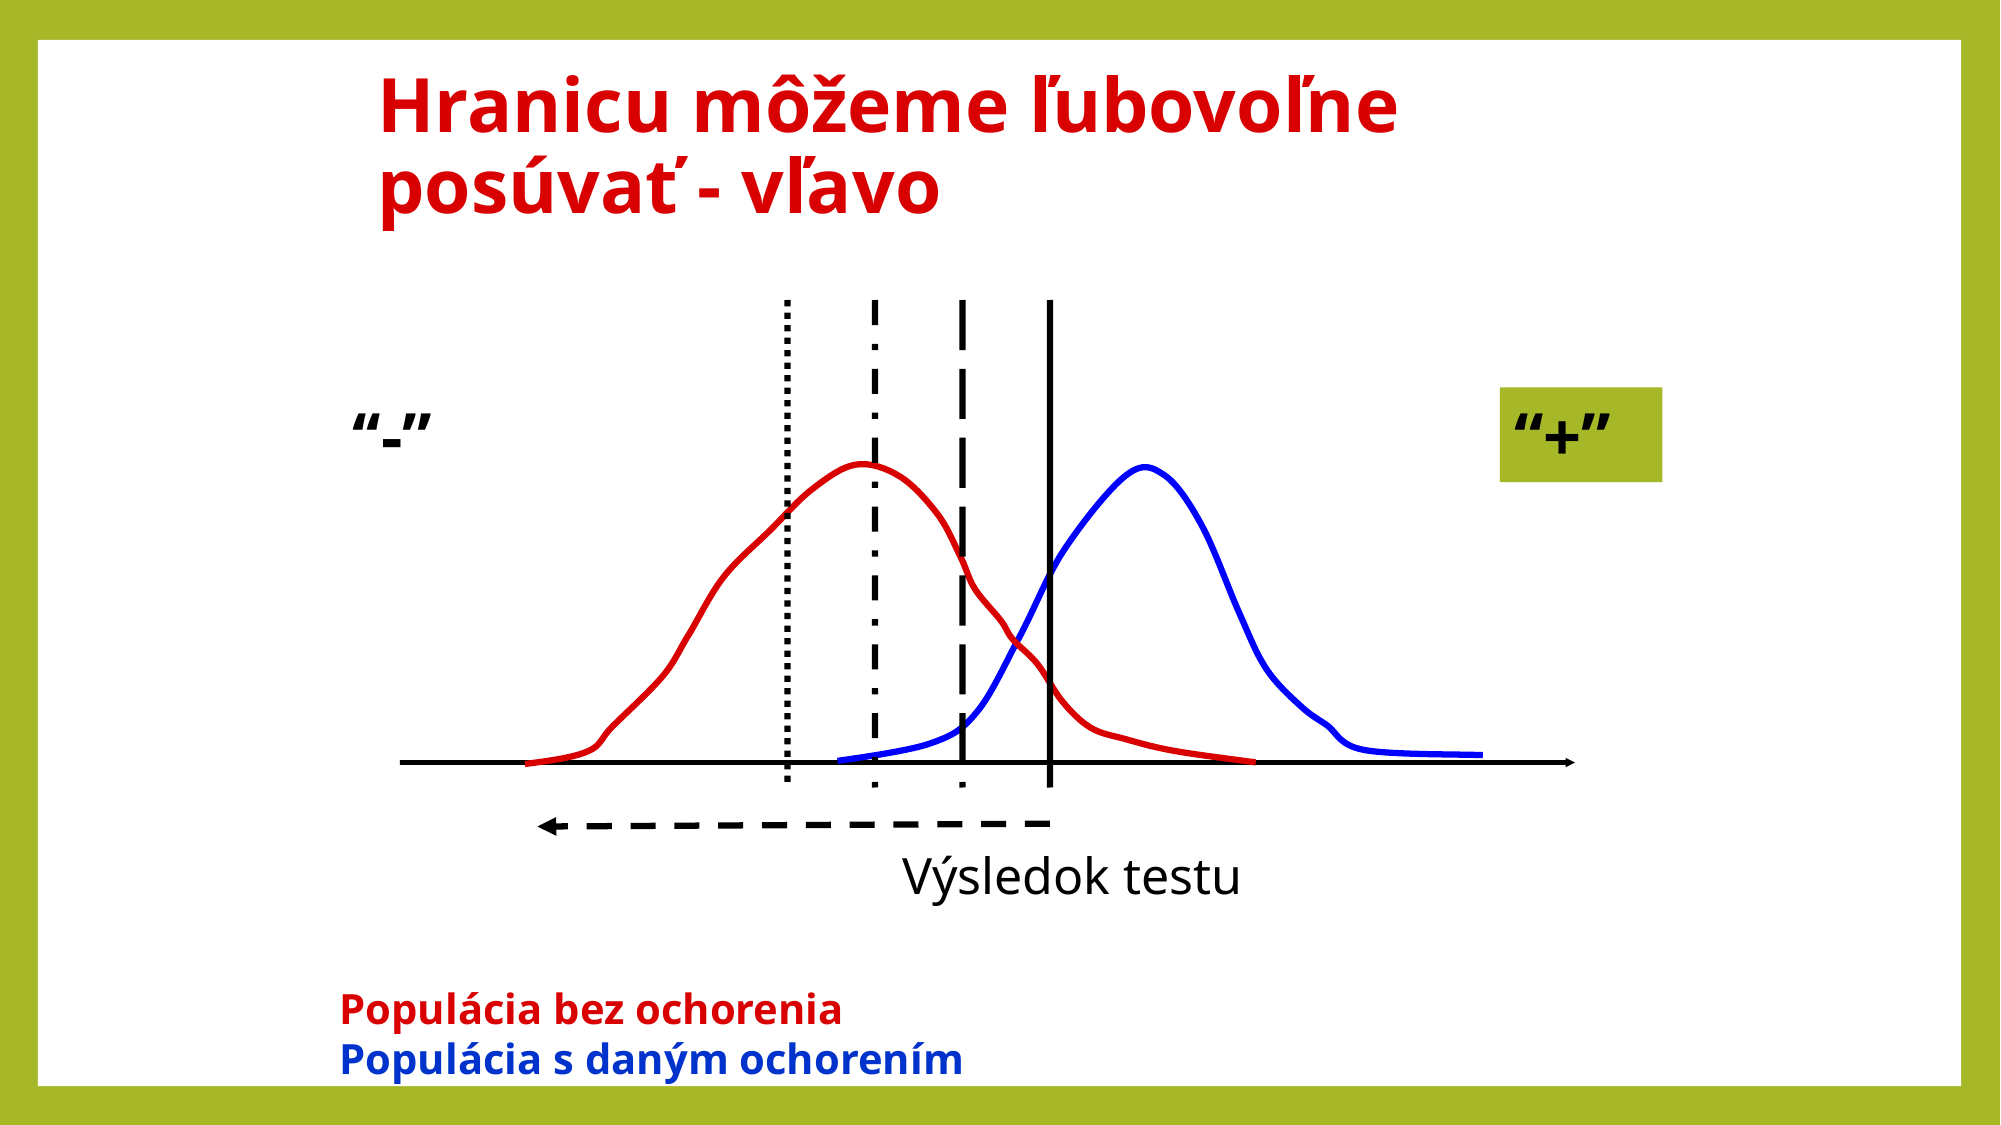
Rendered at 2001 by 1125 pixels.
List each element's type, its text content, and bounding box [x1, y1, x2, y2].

text_box ‘‘-’’ [337, 387, 488, 483]
text_box [537, 820, 550, 833]
title Hranicu môžeme ľubovoľne posúvať - vľavo [362, 54, 1638, 243]
text_box [1256, 758, 1576, 767]
text_box [524, 464, 1050, 764]
text_box ‘‘+’’ [1499, 387, 1663, 483]
text_box [1016, 574, 1050, 681]
text_box Populácia s daným ochorením [324, 1025, 989, 1090]
text_box Populácia bez ochorenia [324, 975, 882, 1025]
text_box Výsledok testu [887, 837, 1300, 913]
text_box [1051, 467, 1483, 758]
text_box [1051, 684, 1256, 763]
